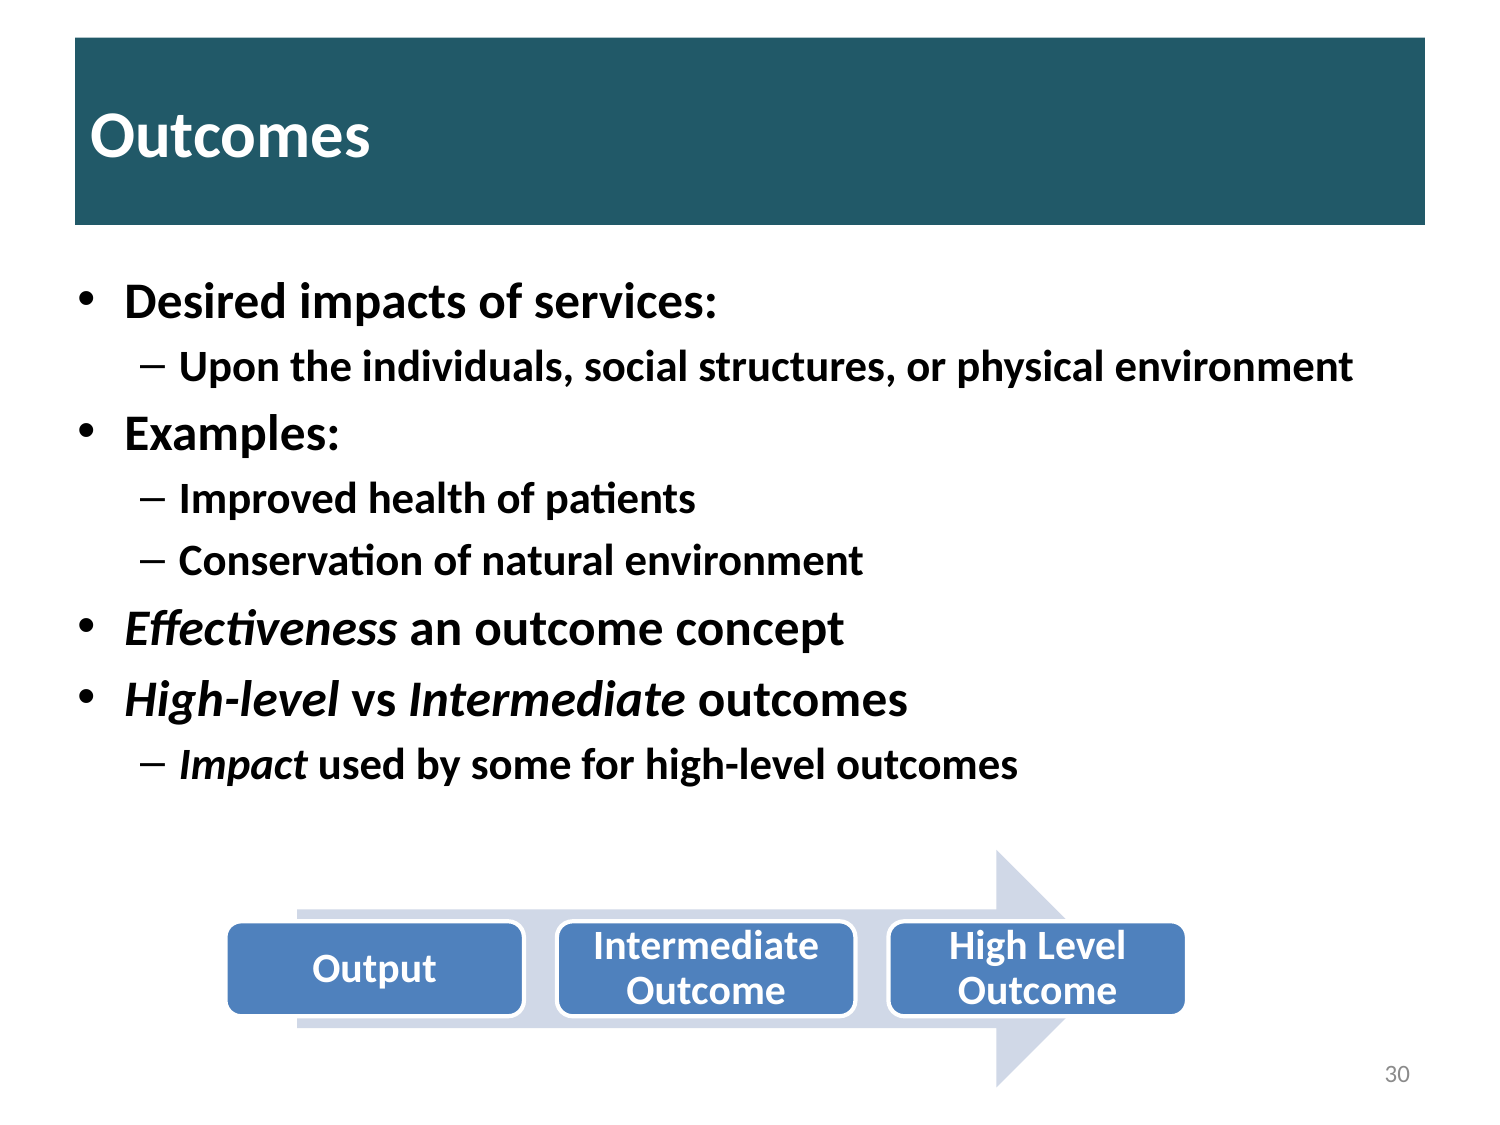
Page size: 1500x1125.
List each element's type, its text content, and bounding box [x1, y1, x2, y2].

list Desired impacts of services: Upon the individuals, social structures, or physical environment Examples: Improved health of patients Conservation of natural environment Effectiveness an outcome concept High-level vs Intermediate outcomes Impact used by some for high-level outcomes [62, 249, 1375, 863]
title Outcomes [75, 37, 1425, 225]
slide_number 30 [1074, 1042, 1425, 1103]
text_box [224, 849, 1188, 1088]
